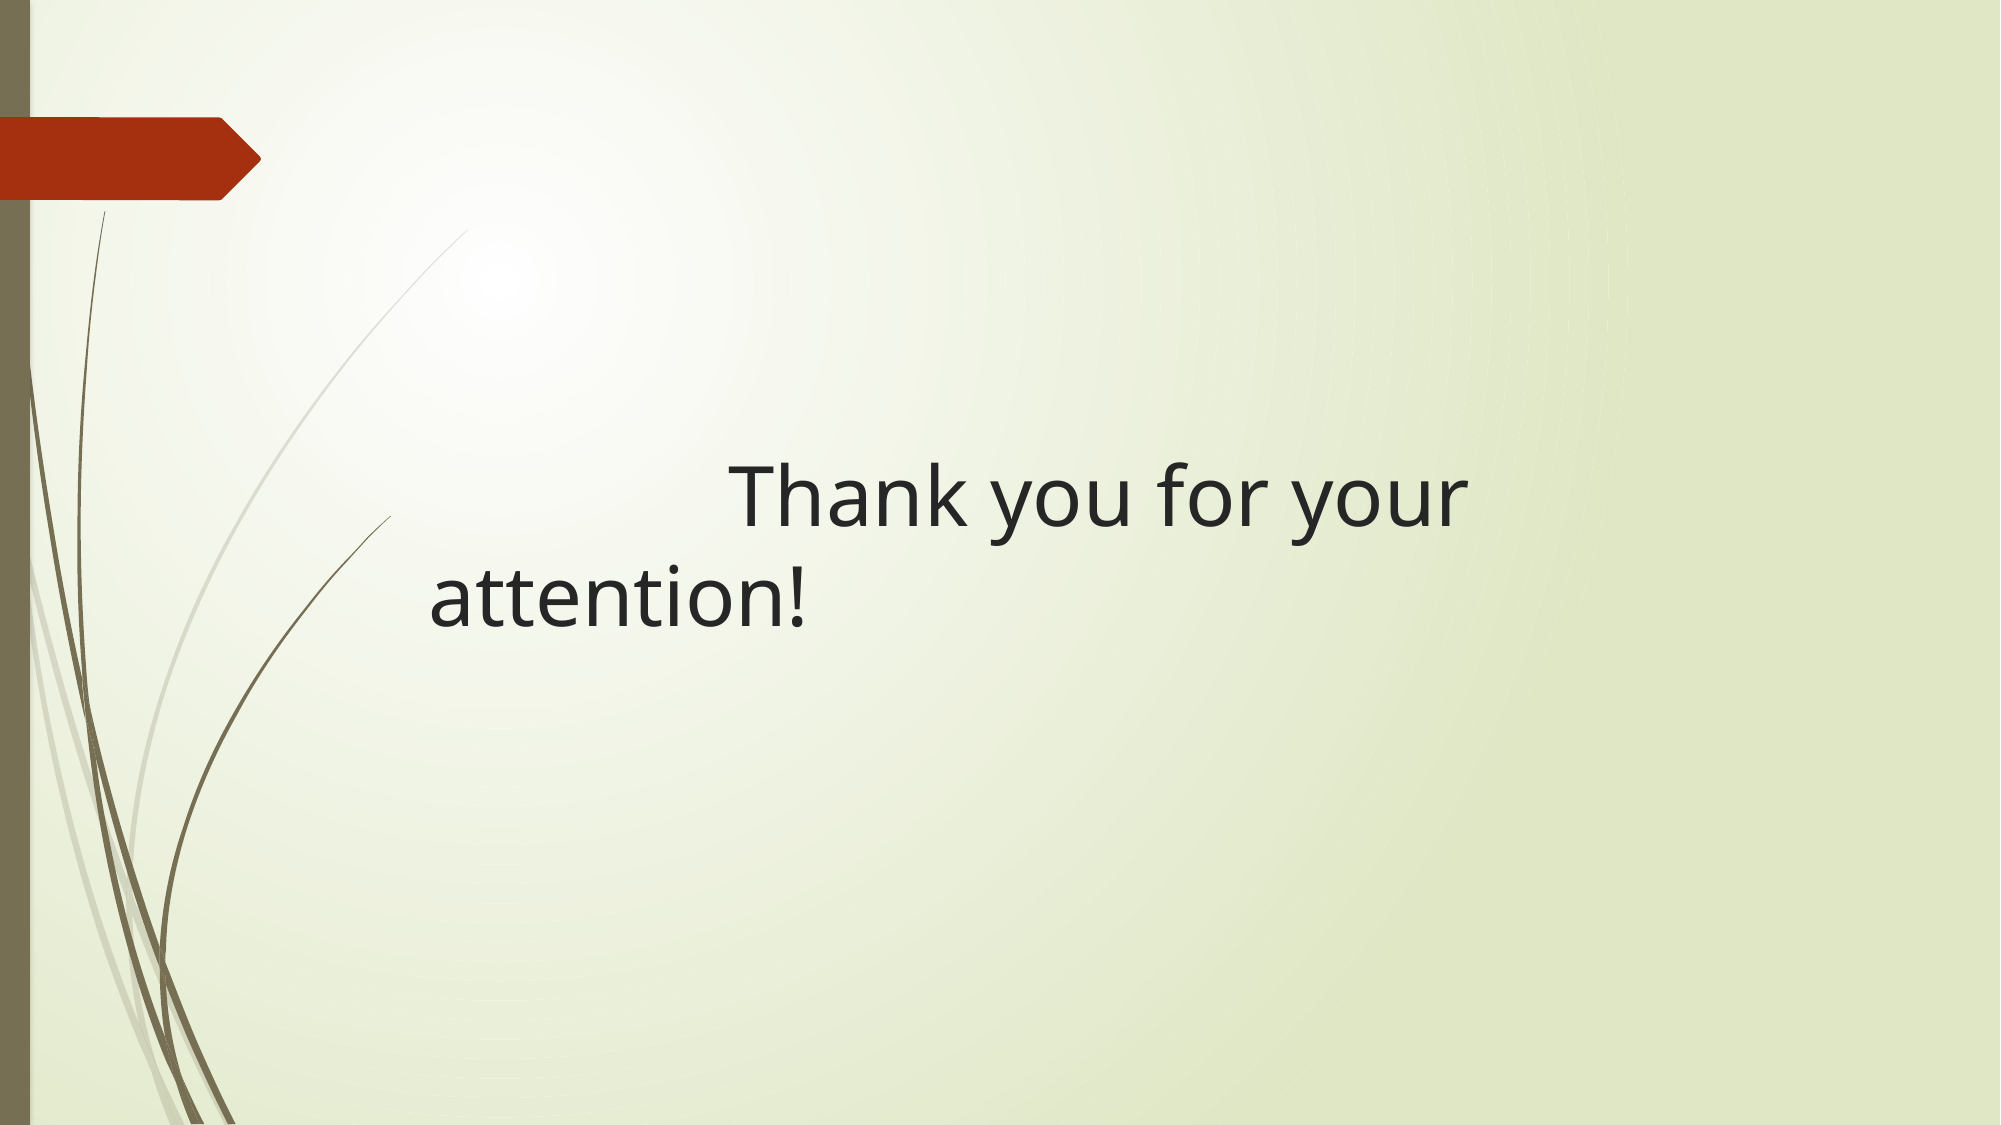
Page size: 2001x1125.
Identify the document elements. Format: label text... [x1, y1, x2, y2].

title Thank you for your attention! [413, 135, 1876, 938]
